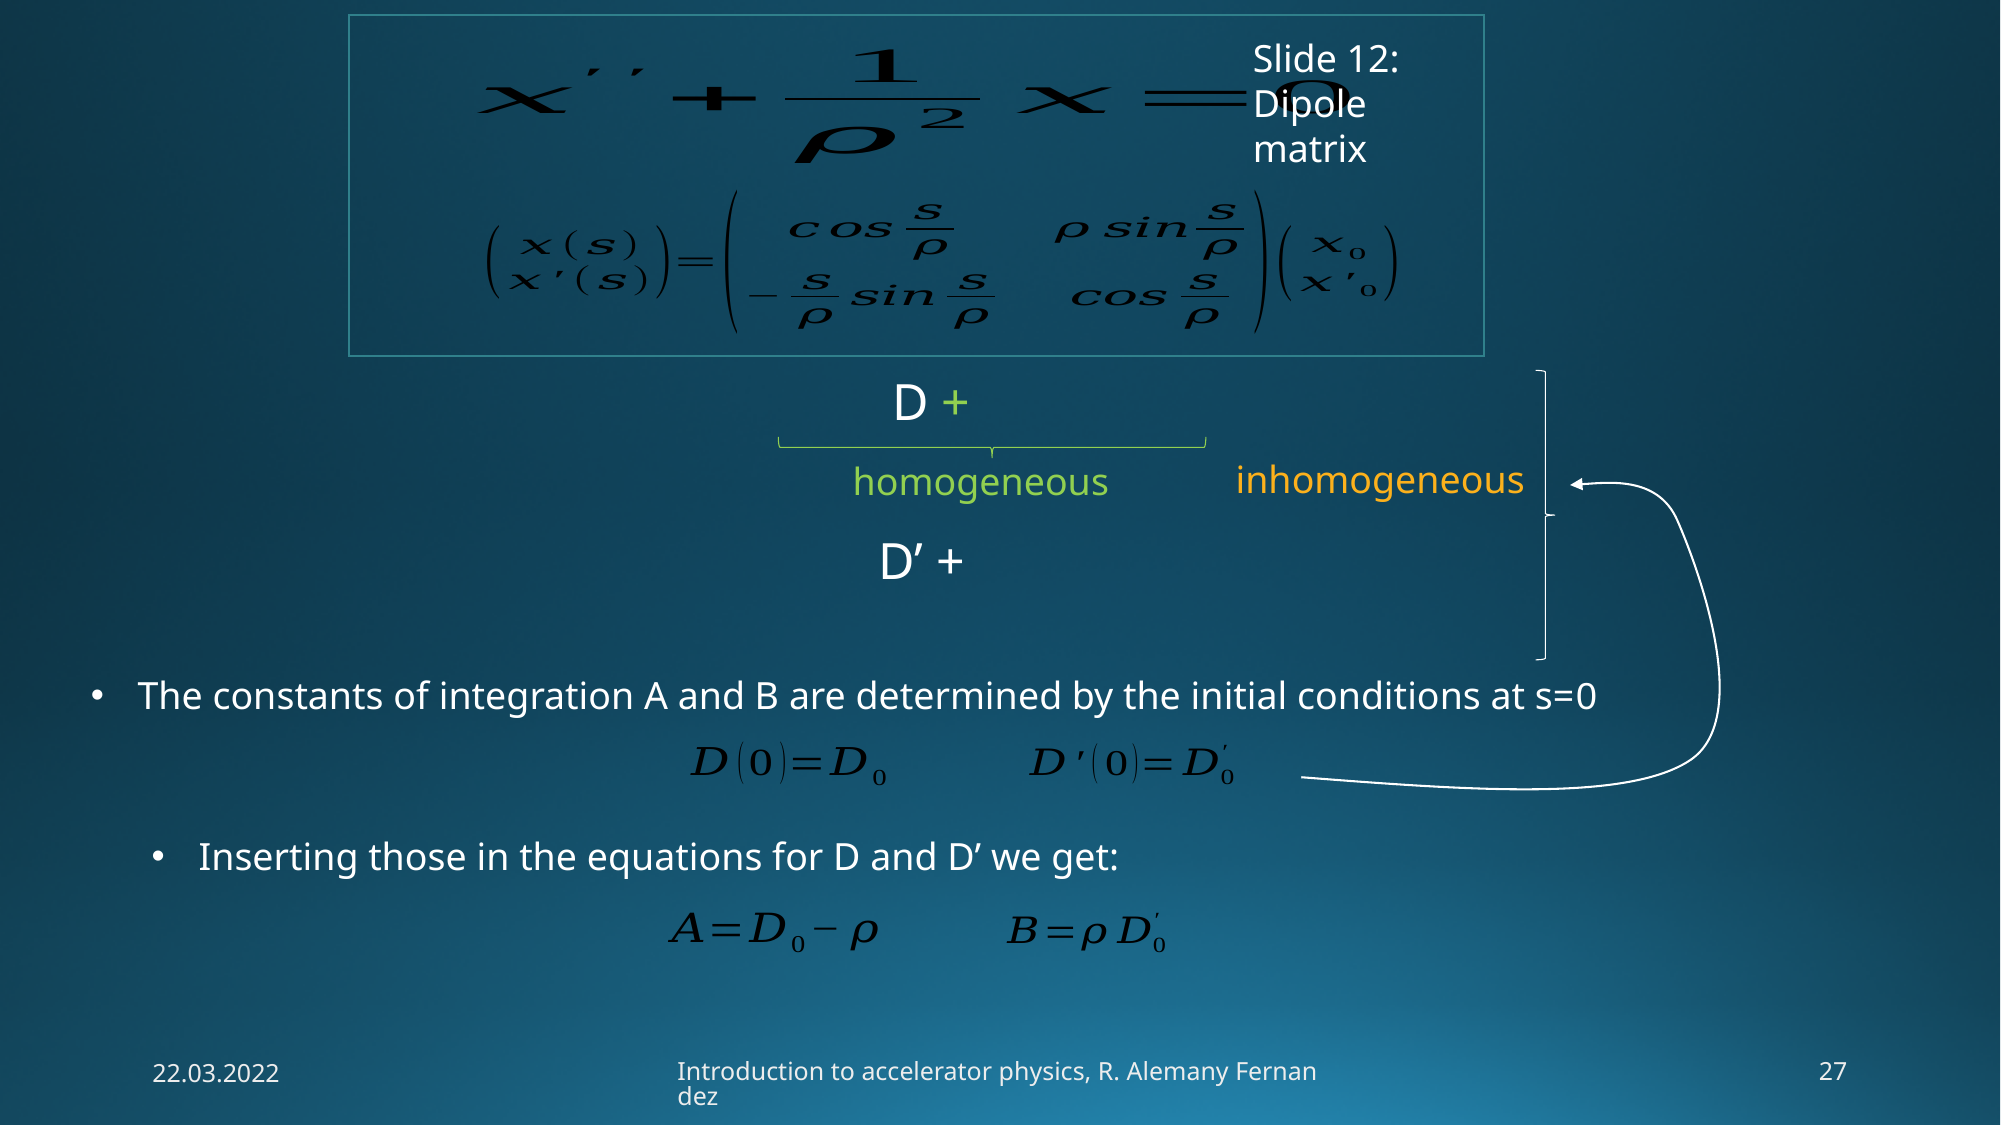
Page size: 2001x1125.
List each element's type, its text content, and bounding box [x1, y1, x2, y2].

text_box Inserting those in the equations for D and D’ we get: [136, 826, 1135, 886]
text_box [1301, 477, 1721, 791]
text_box inhomogeneous [1220, 449, 1535, 509]
picture [0, 0, 2001, 1125]
footer Introduction to accelerator physics, R. Alemany Fernandez [662, 1042, 1338, 1103]
slide_number 27 [1412, 1042, 1863, 1103]
text_box The constants of integration A and B are determined by the initial conditions at s=0 [76, 664, 1404, 724]
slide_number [137, 1042, 588, 1103]
text_box homogeneous [837, 450, 1124, 510]
text_box [777, 436, 1207, 459]
text_box [1535, 369, 1556, 661]
text_box [348, 14, 1485, 357]
